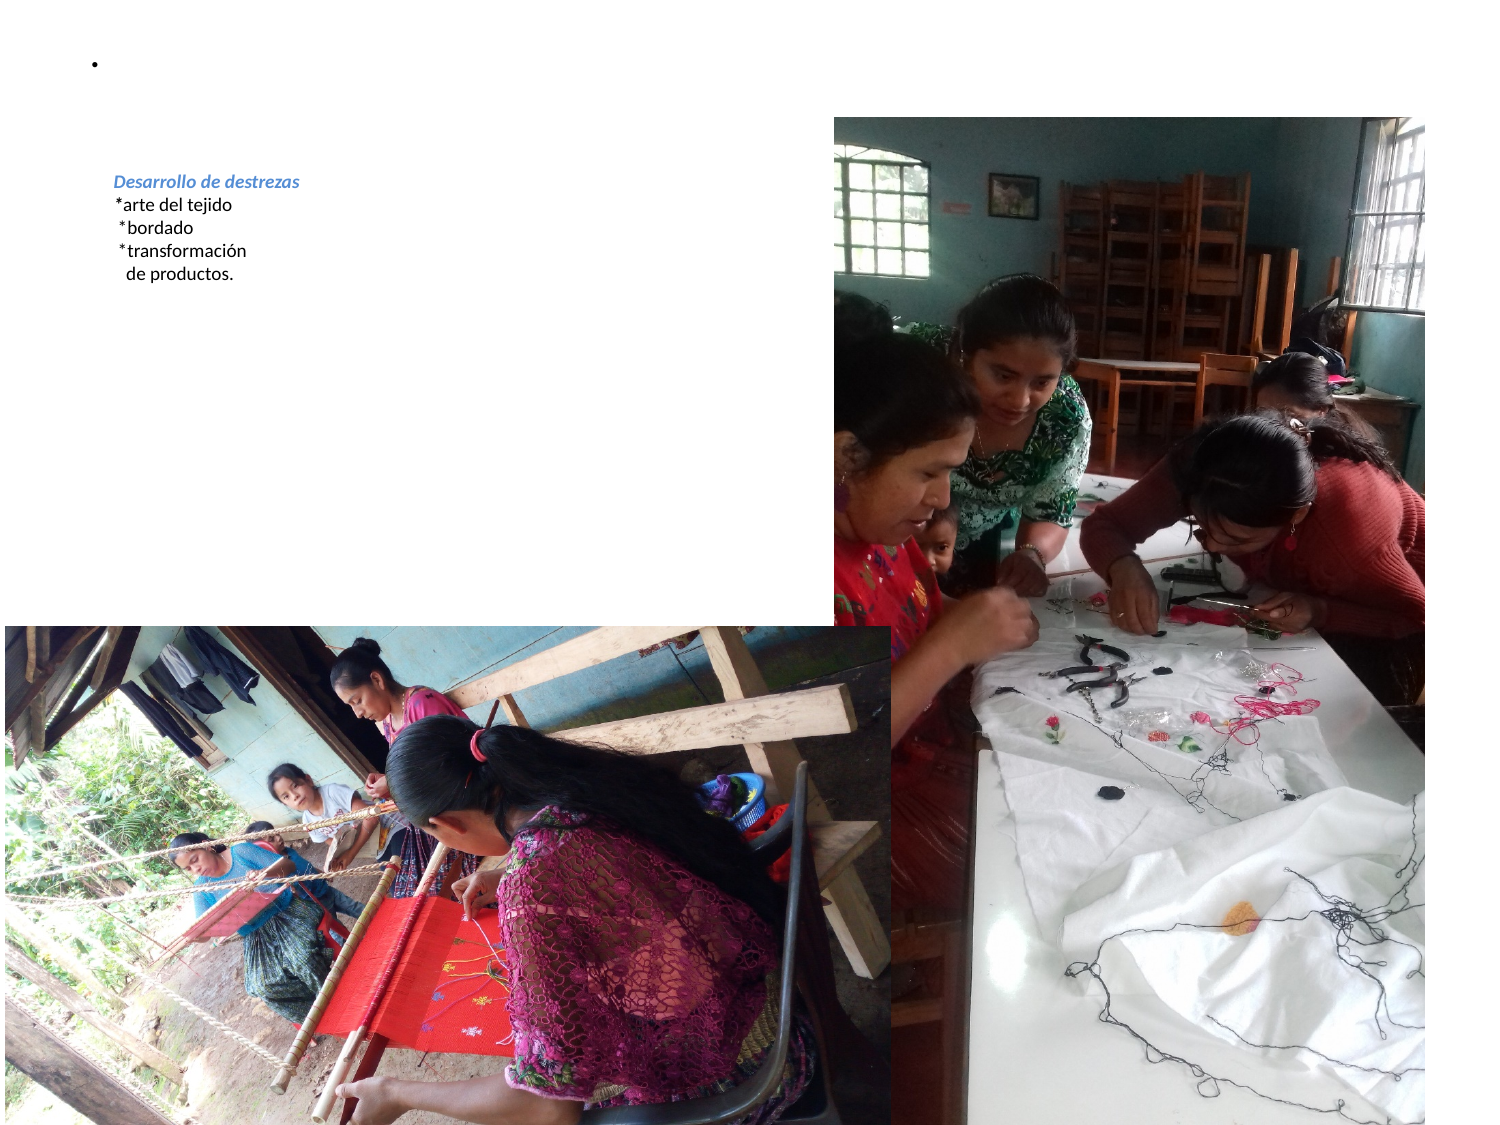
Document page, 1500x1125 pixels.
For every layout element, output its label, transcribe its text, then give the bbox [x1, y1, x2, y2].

title Desarrollo de destrezas *arte del tejido *bordado *transformación de productos. [76, 45, 1425, 409]
picture [5, 117, 1426, 1125]
